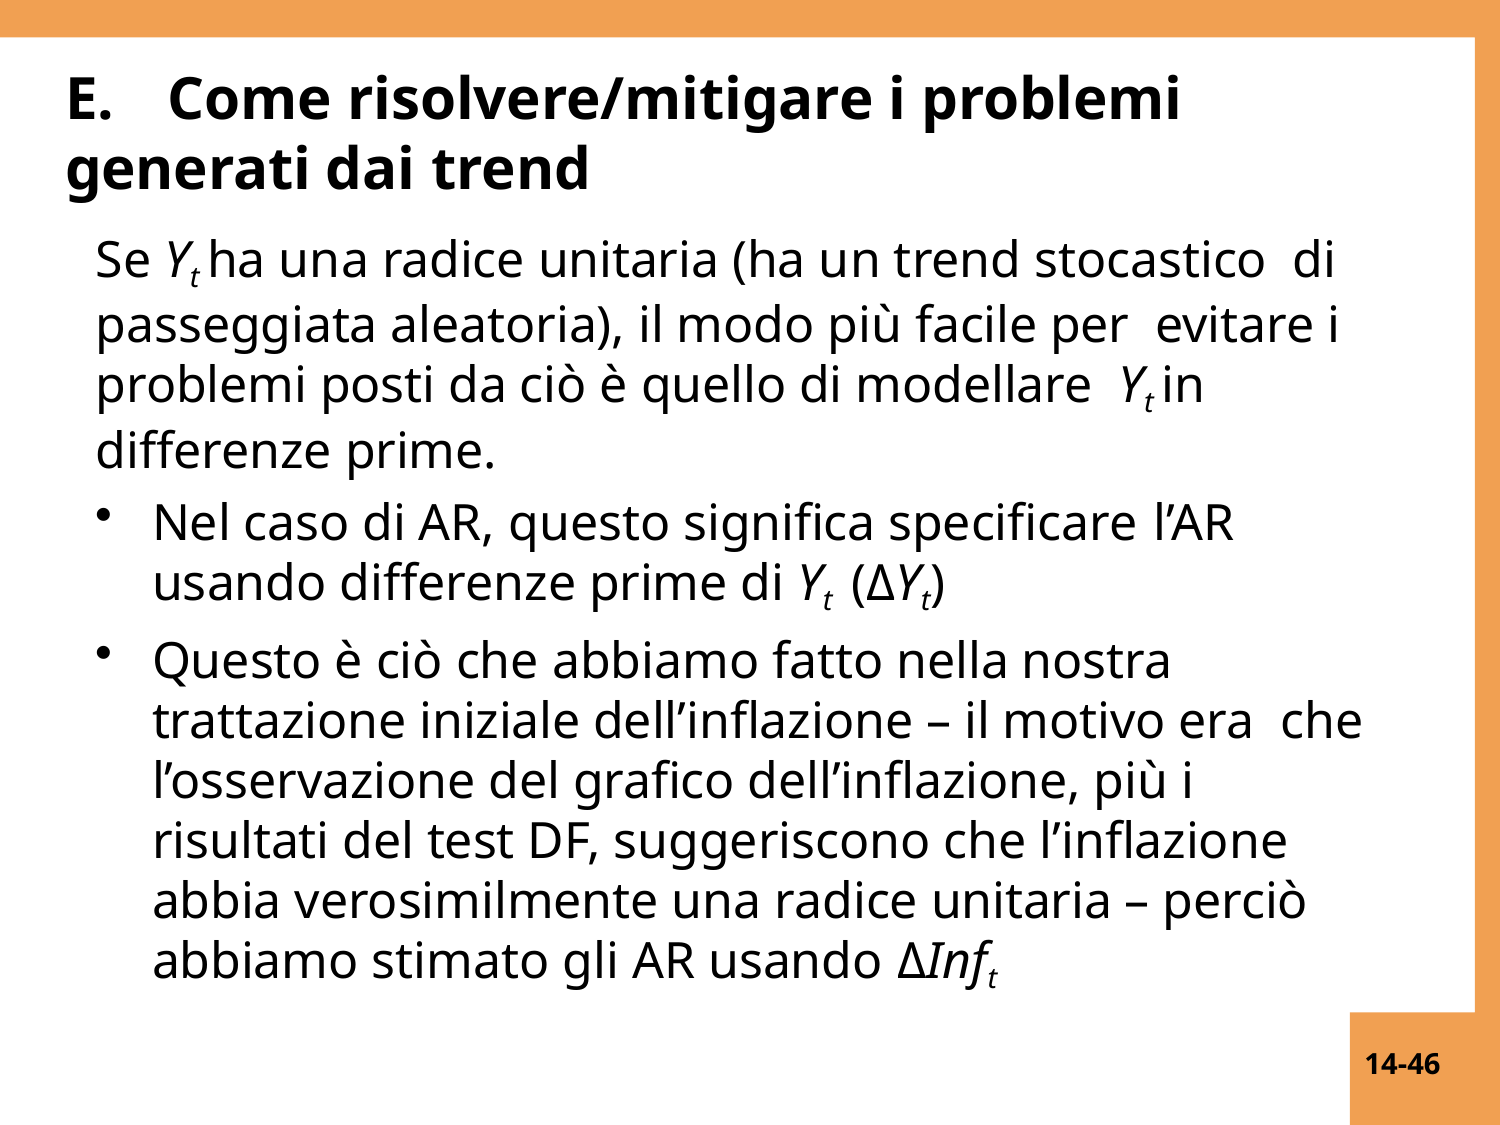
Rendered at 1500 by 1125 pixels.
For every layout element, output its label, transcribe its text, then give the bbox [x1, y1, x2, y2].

text_box Se Yt ha una radice unitaria (ha un trend stocastico di passeggiata aleatoria), il modo più facile per evitare i problemi posti da ciò è quello di modellare Yt in differenze prime. Nel caso di AR, questo significa specificare l’AR usando differenze prime di Yt (ΔYt) Questo è ciò che abbiamo fatto nella nostra trattazione iniziale dell’inflazione – il motivo era che l’osservazione del grafico dell’inflazione, più i risultati del test DF, suggeriscono che l’inflazione abbia verosimilmente una radice unitaria – perciò abbiamo stimato gli AR usando ΔInft [87, 224, 1381, 995]
title E. Come risolvere/mitigare i problemi generati dai trend [62, 58, 1326, 249]
slide_number 14-46 [1362, 1042, 1468, 1125]
